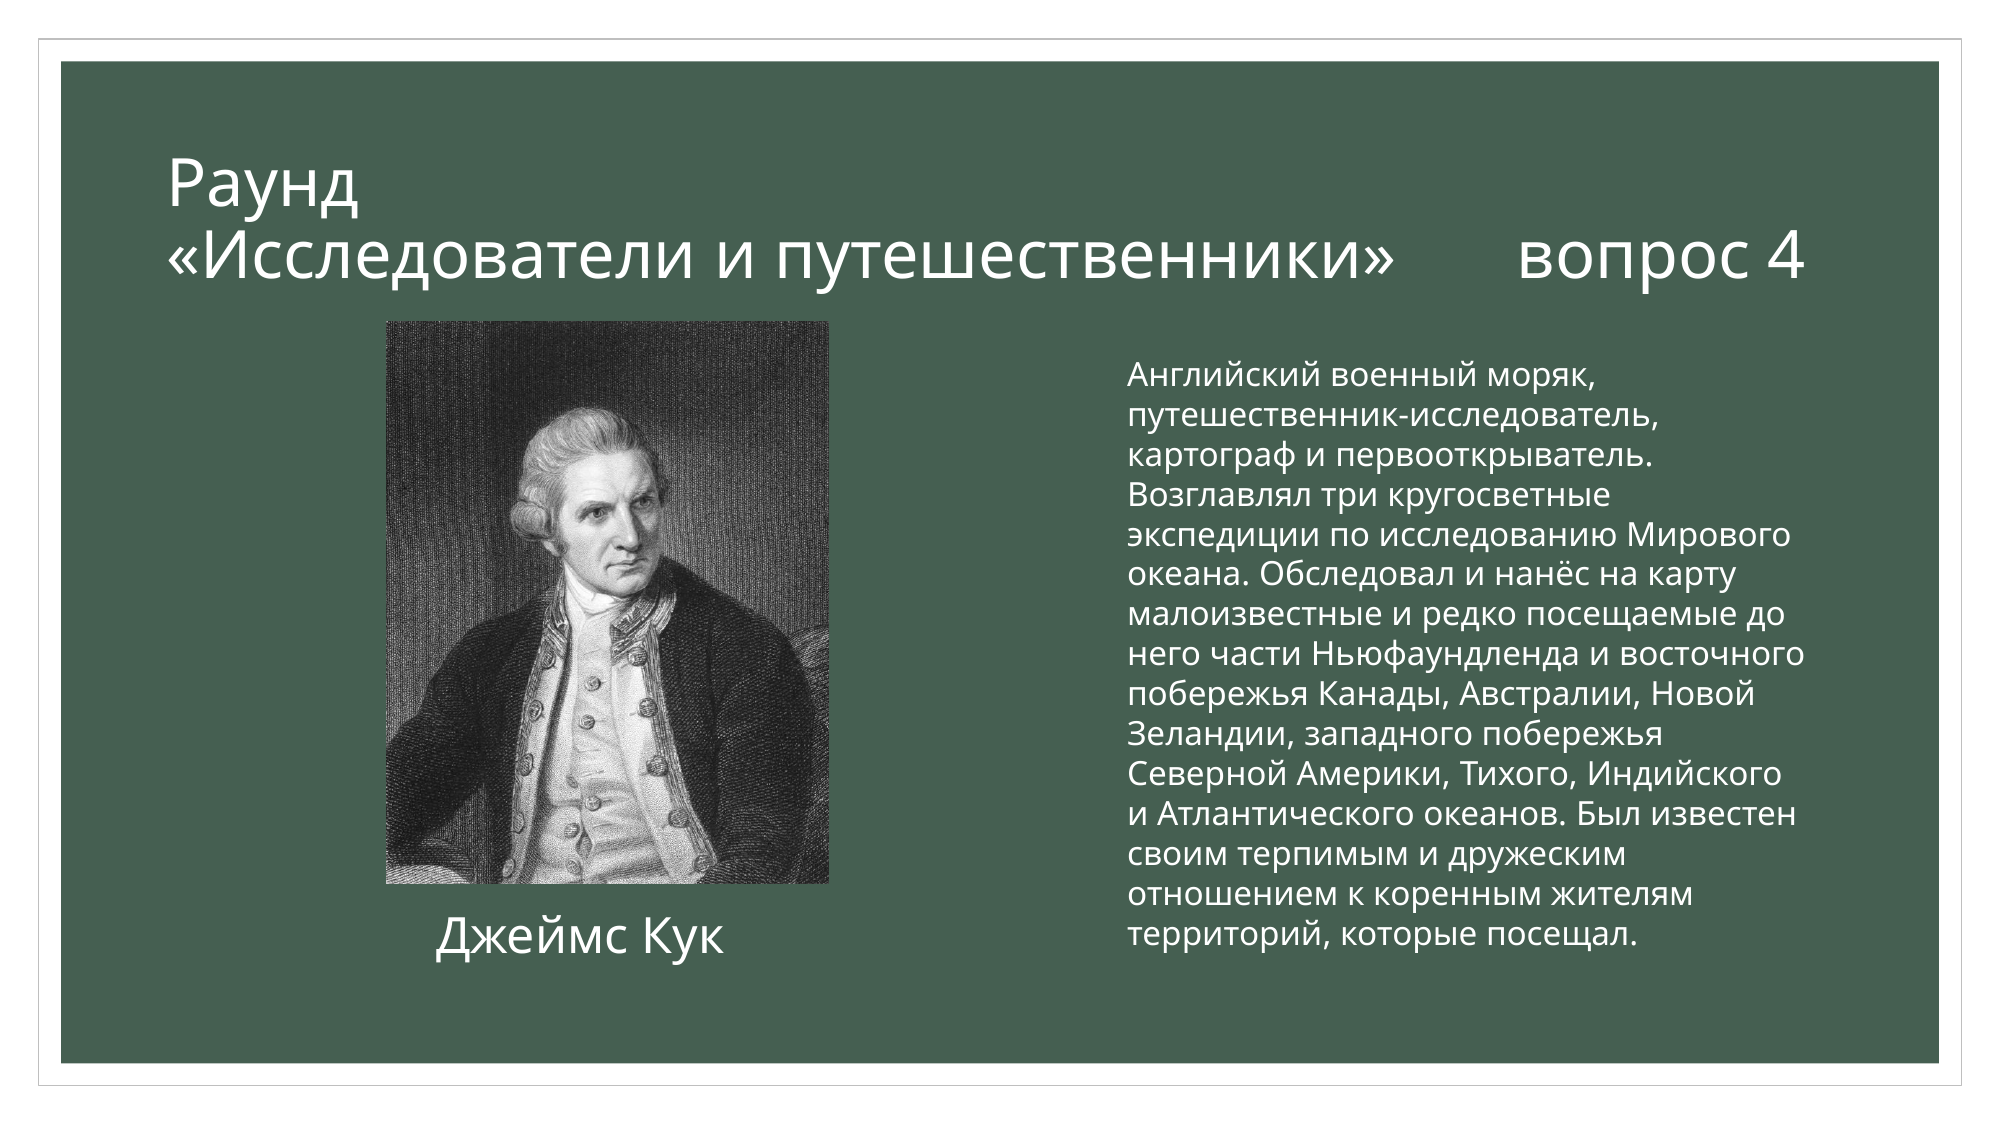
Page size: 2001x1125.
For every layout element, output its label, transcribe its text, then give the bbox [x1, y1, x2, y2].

text_box Джеймс Кук [421, 896, 1237, 971]
list Английский военный моряк, путешественник-исследователь, картограф и первооткрыватель. Возглавлял три кругосветные экспедиции по исследованию Мирового океана. Обследовал и нанёс на карту малоизвестные и редко посещаемые до него части Ньюфаундленда и восточного побережья Канады, Австралии, Новой Зеландии, западного побережья Северной Америки, Тихого, Индийского и Атлантического океанов. Был известен своим терпимым и дружеским отношением к коренным жителям территорий, которые посещал. [1112, 345, 1825, 1032]
title Раунд «Исследователи и путешественники» вопрос 4 [151, 108, 1886, 334]
picture [386, 321, 829, 885]
